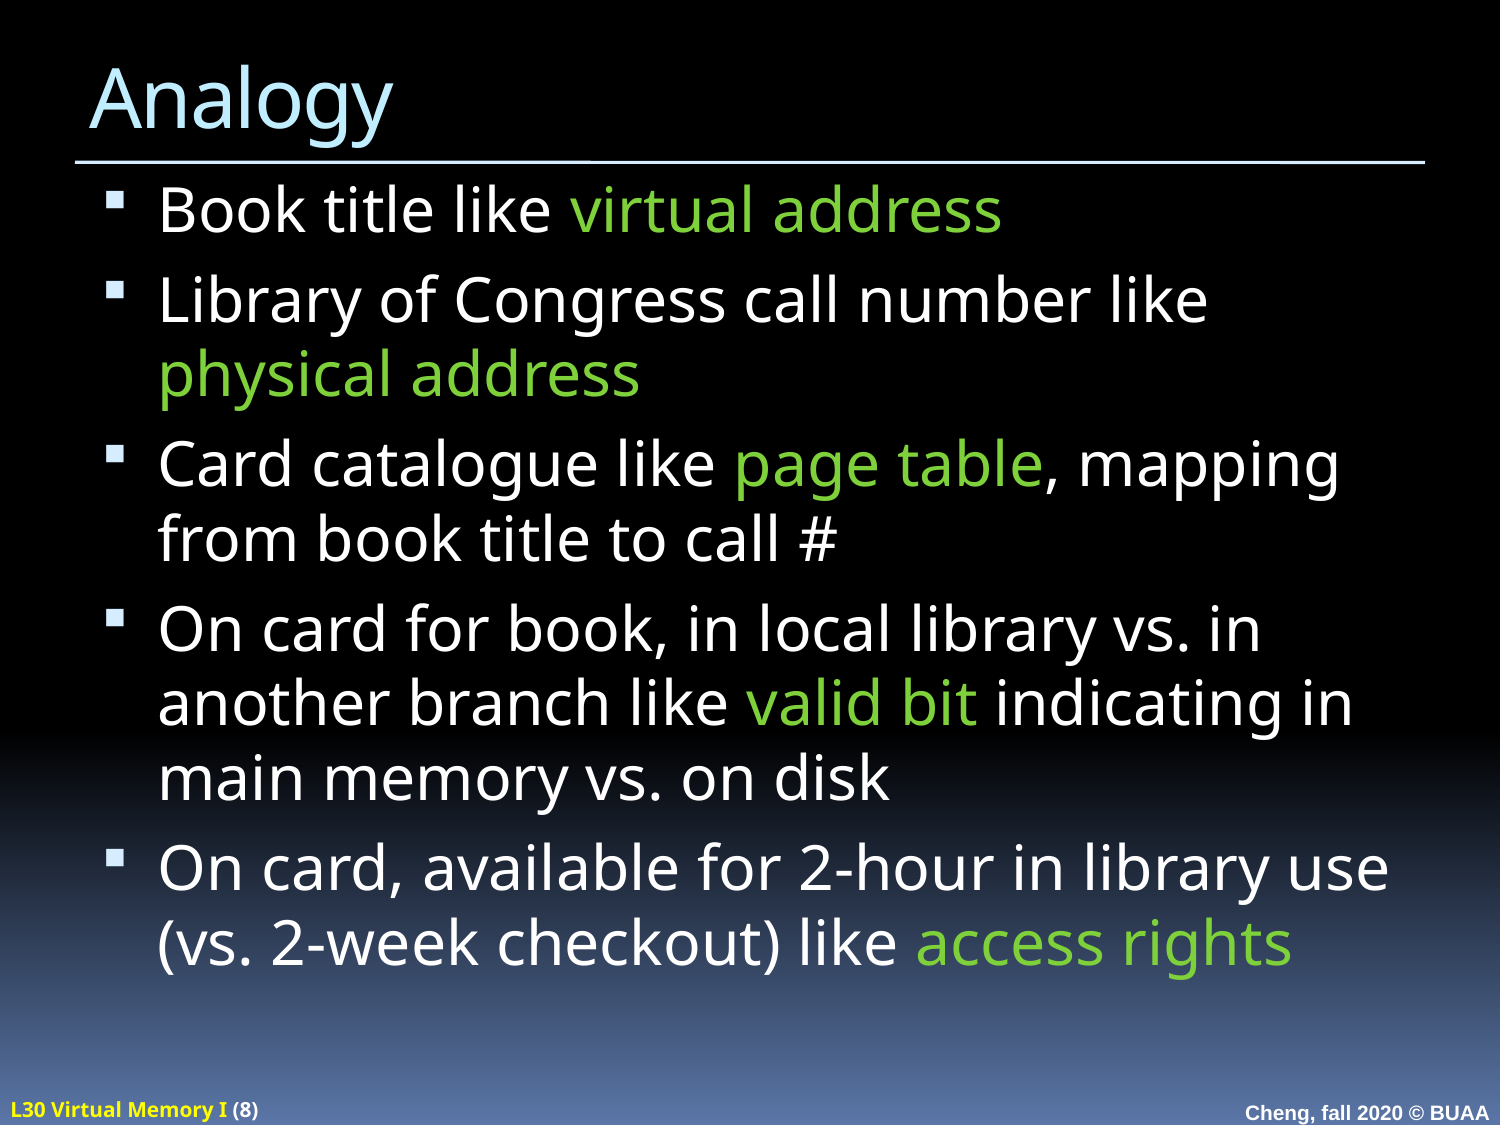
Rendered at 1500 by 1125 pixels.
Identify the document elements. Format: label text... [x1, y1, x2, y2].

list Book title like virtual address Library of Congress call number like physical address Card catalogue like page table, mapping from book title to call # On card for book, in local library vs. in another branch like valid bit indicating in main memory vs. on disk On card, available for 2-hour in library use (vs. 2-week checkout) like access rights [74, 162, 1426, 1039]
title Analogy [75, 37, 1425, 163]
